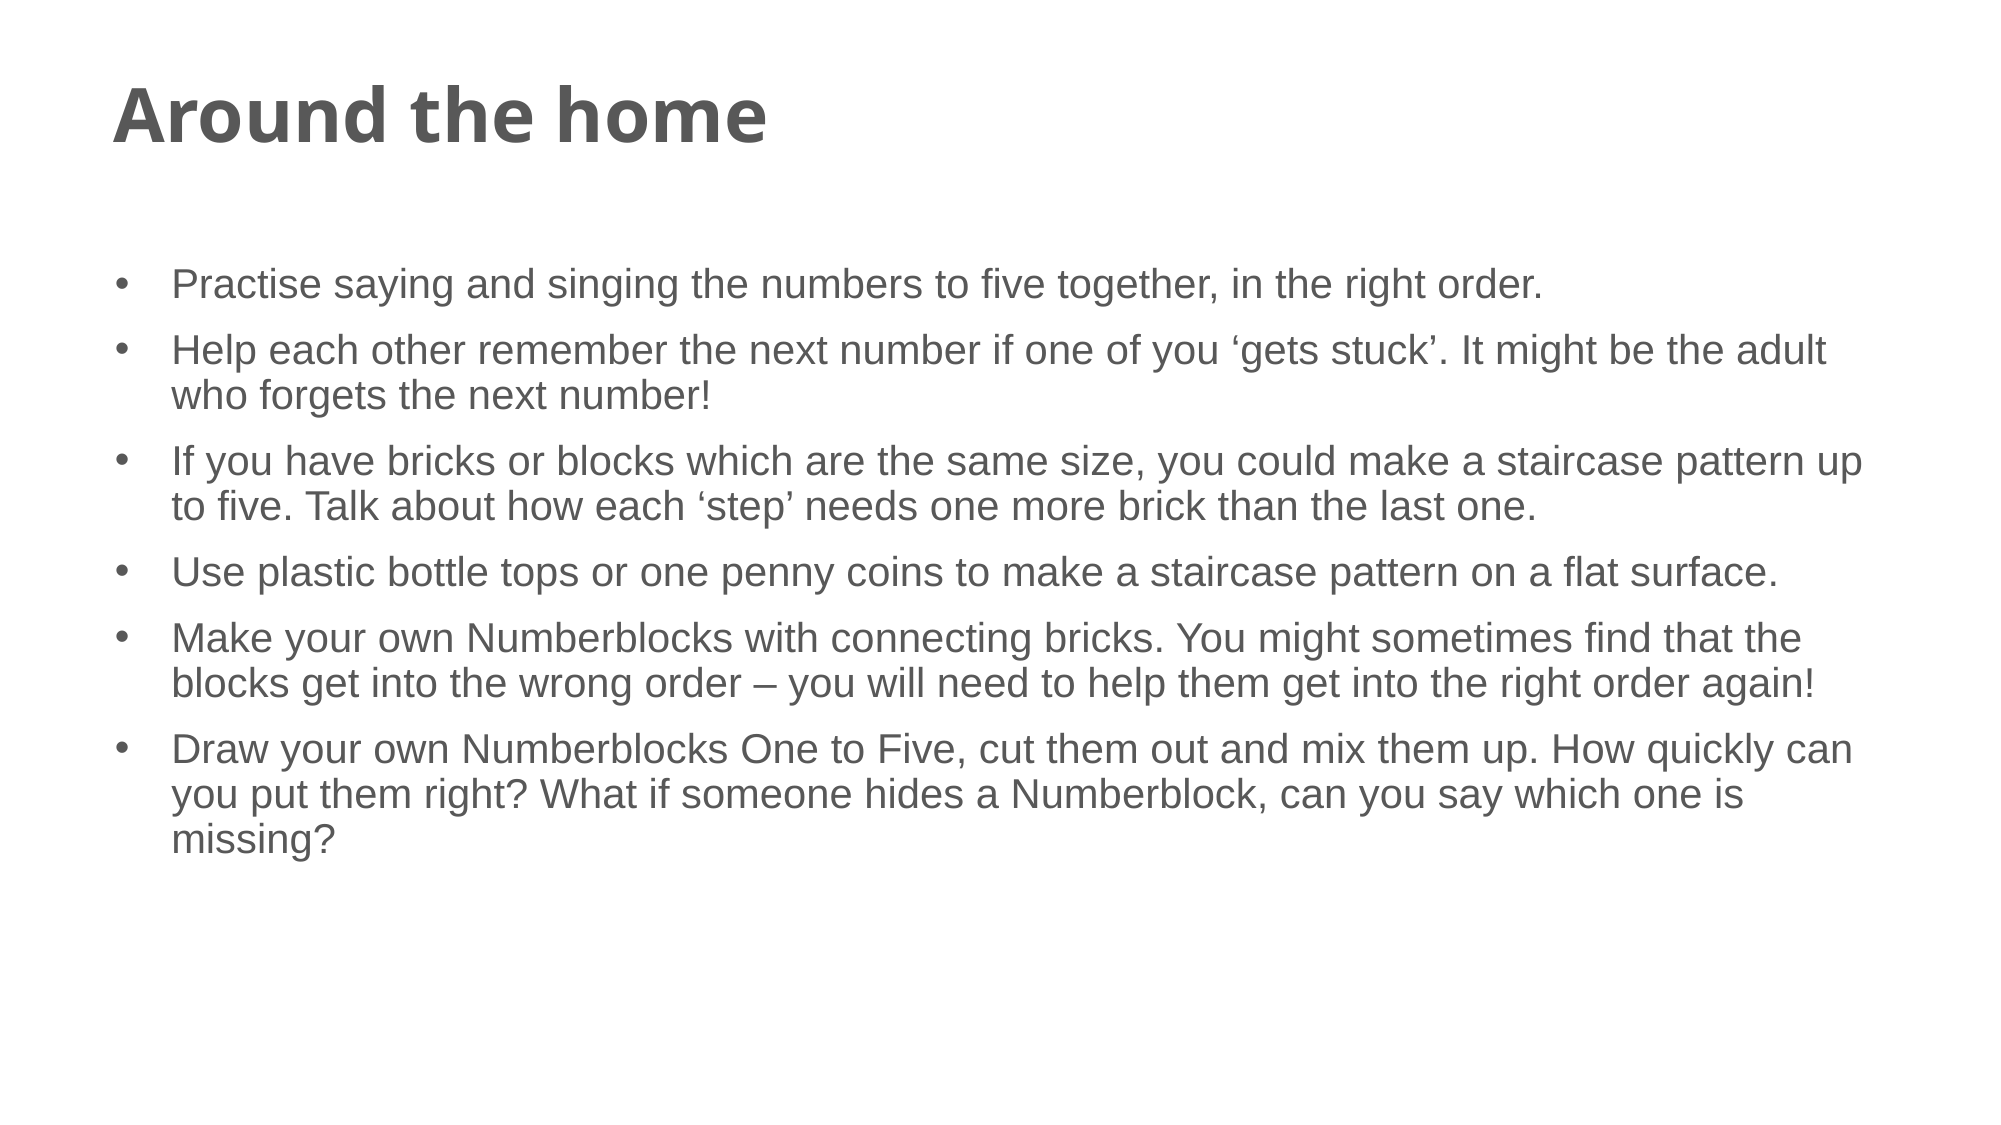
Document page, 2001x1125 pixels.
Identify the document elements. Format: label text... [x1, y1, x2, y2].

list Practise saying and singing the numbers to five together, in the right order. Help each other remember the next number if one of you ‘gets stuck’. It might be the adult who forgets the next number! If you have bricks or blocks which are the same size, you could make a staircase pattern up to five. Talk about how each ‘step’ needs one more brick than the last one. Use plastic bottle tops or one penny coins to make a staircase pattern on a flat surface. Make your own Numberblocks with connecting bricks. You might sometimes find that the blocks get into the wrong order – you will need to help them get into the right order again! Draw your own Numberblocks One to Five, cut them out and mix them up. How quickly can you put them right? What if someone hides a Numberblock, can you say which one is missing? [99, 255, 1900, 990]
title Around the home [98, 70, 1899, 232]
